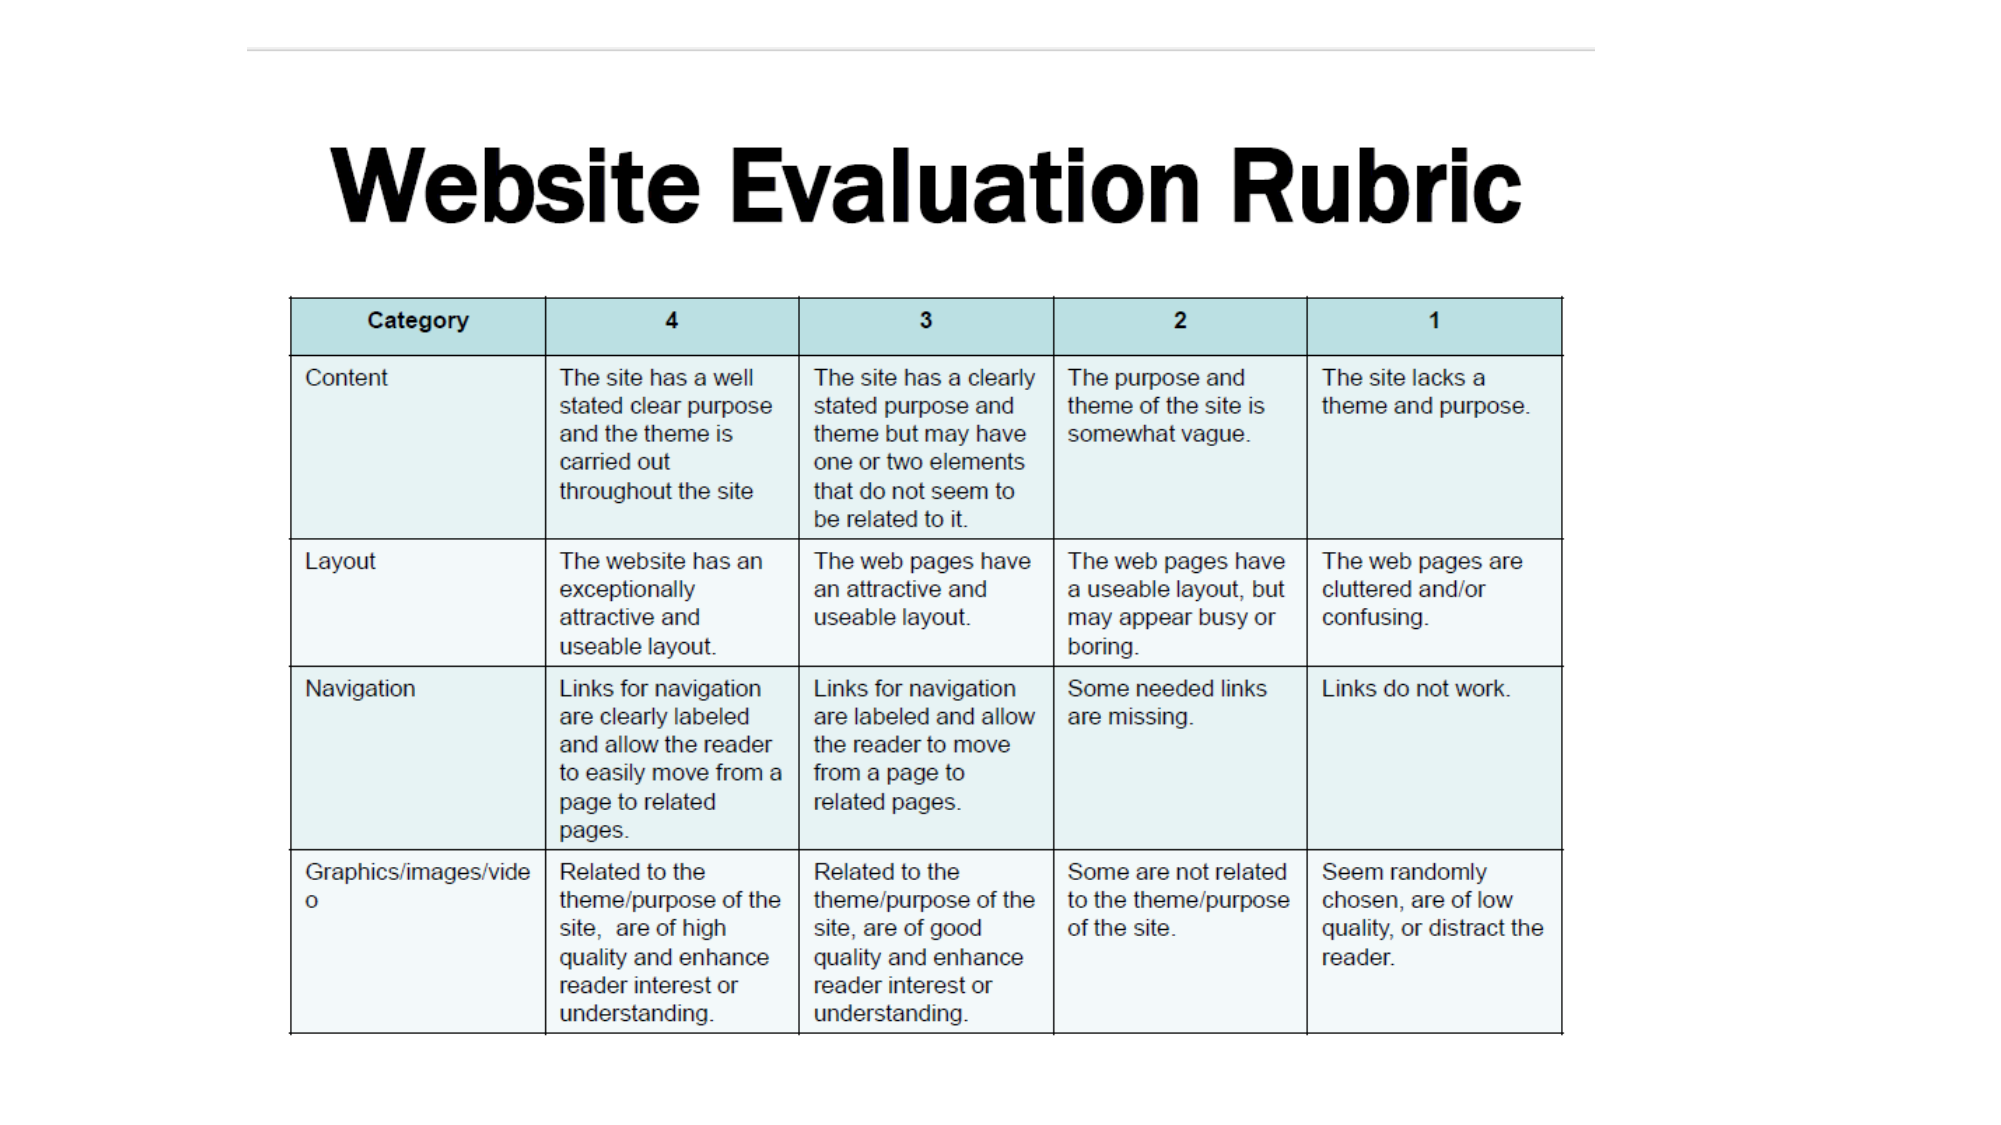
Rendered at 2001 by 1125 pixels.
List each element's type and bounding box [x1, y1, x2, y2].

picture [247, 47, 1595, 1083]
